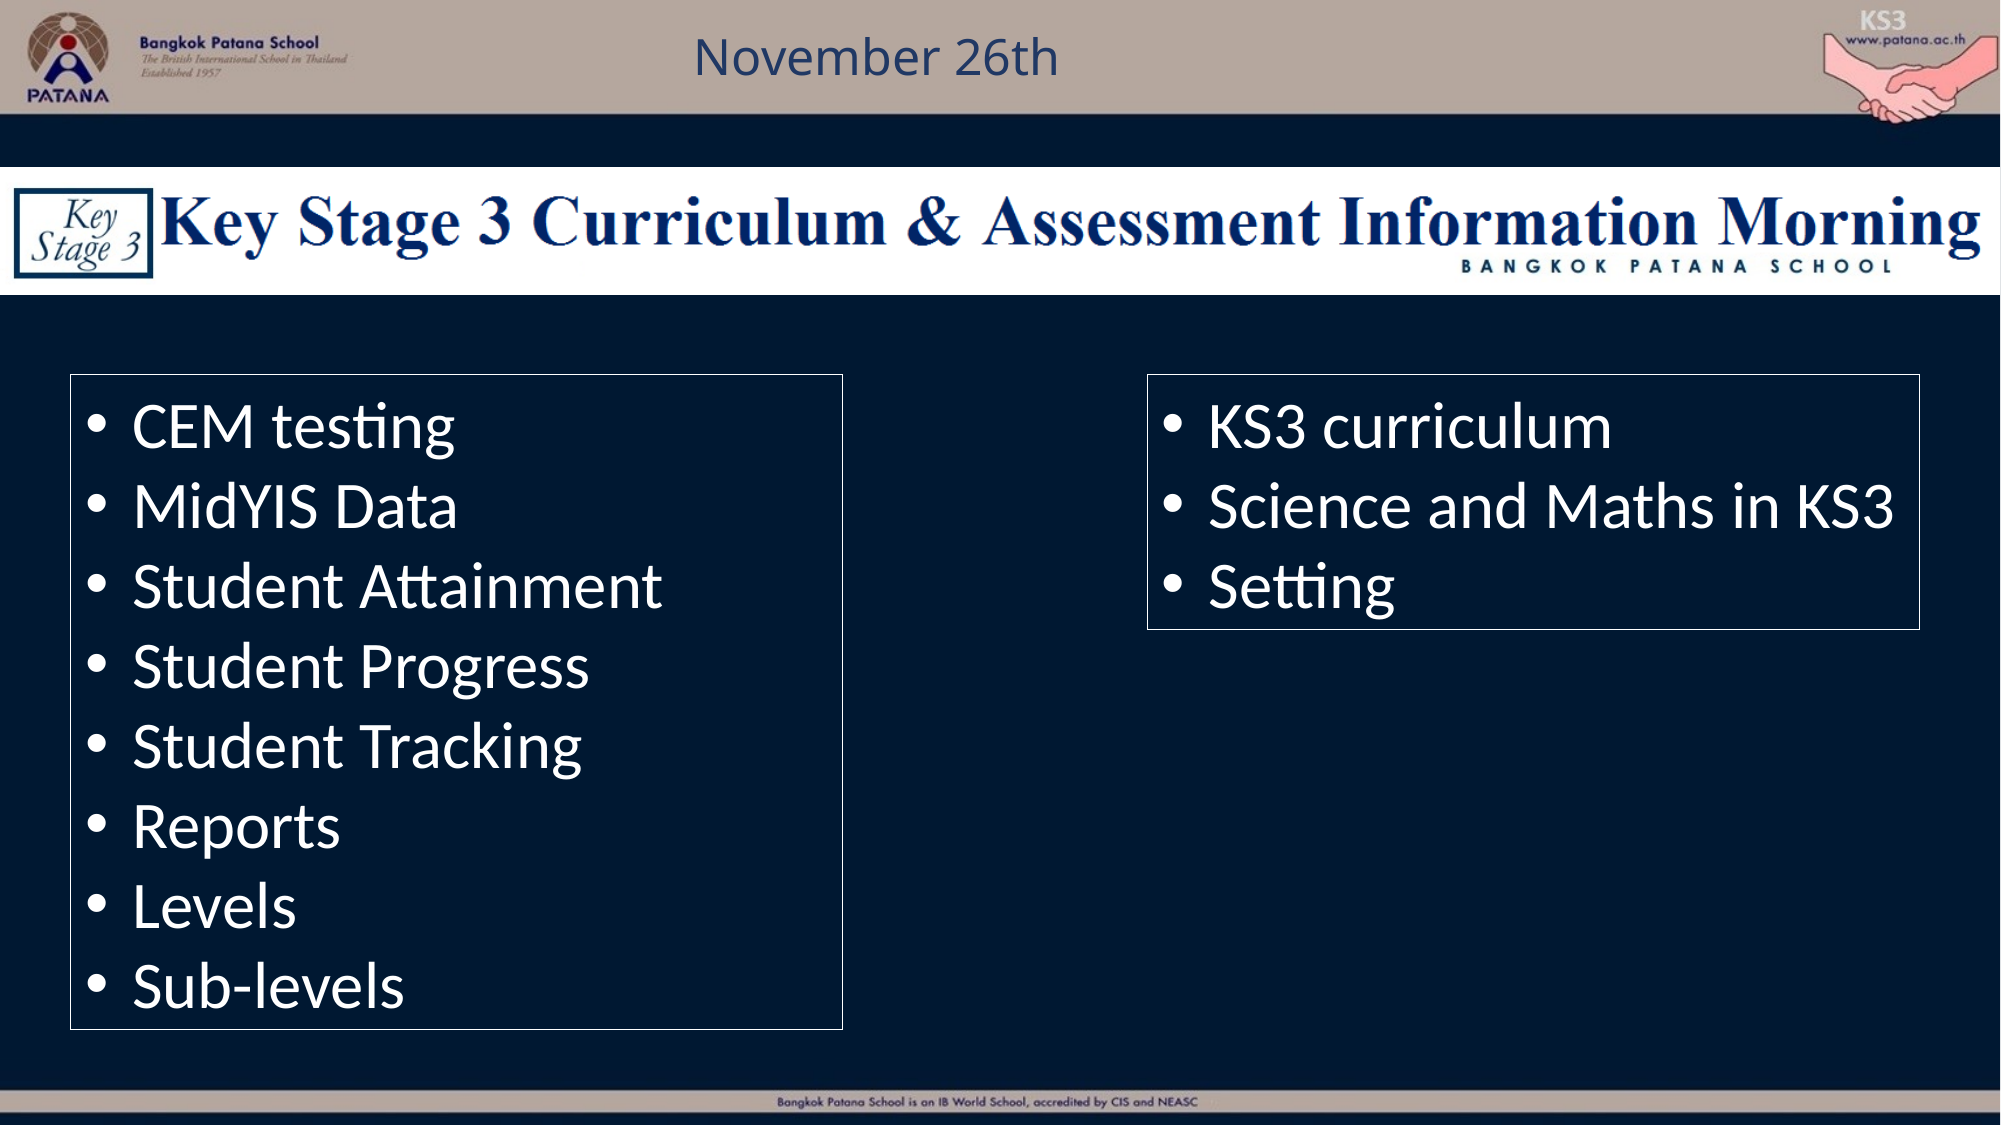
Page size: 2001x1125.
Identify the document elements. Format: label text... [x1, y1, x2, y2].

text_box KS3 curriculum Science and Maths in KS3 Setting [1147, 374, 1920, 630]
text_box November 26th [679, 17, 1323, 93]
text_box CEM testing MidYIS Data Student Attainment Student Progress Student Tracking Reports Levels Sub-levels [70, 374, 843, 1030]
picture [0, 0, 2001, 1125]
